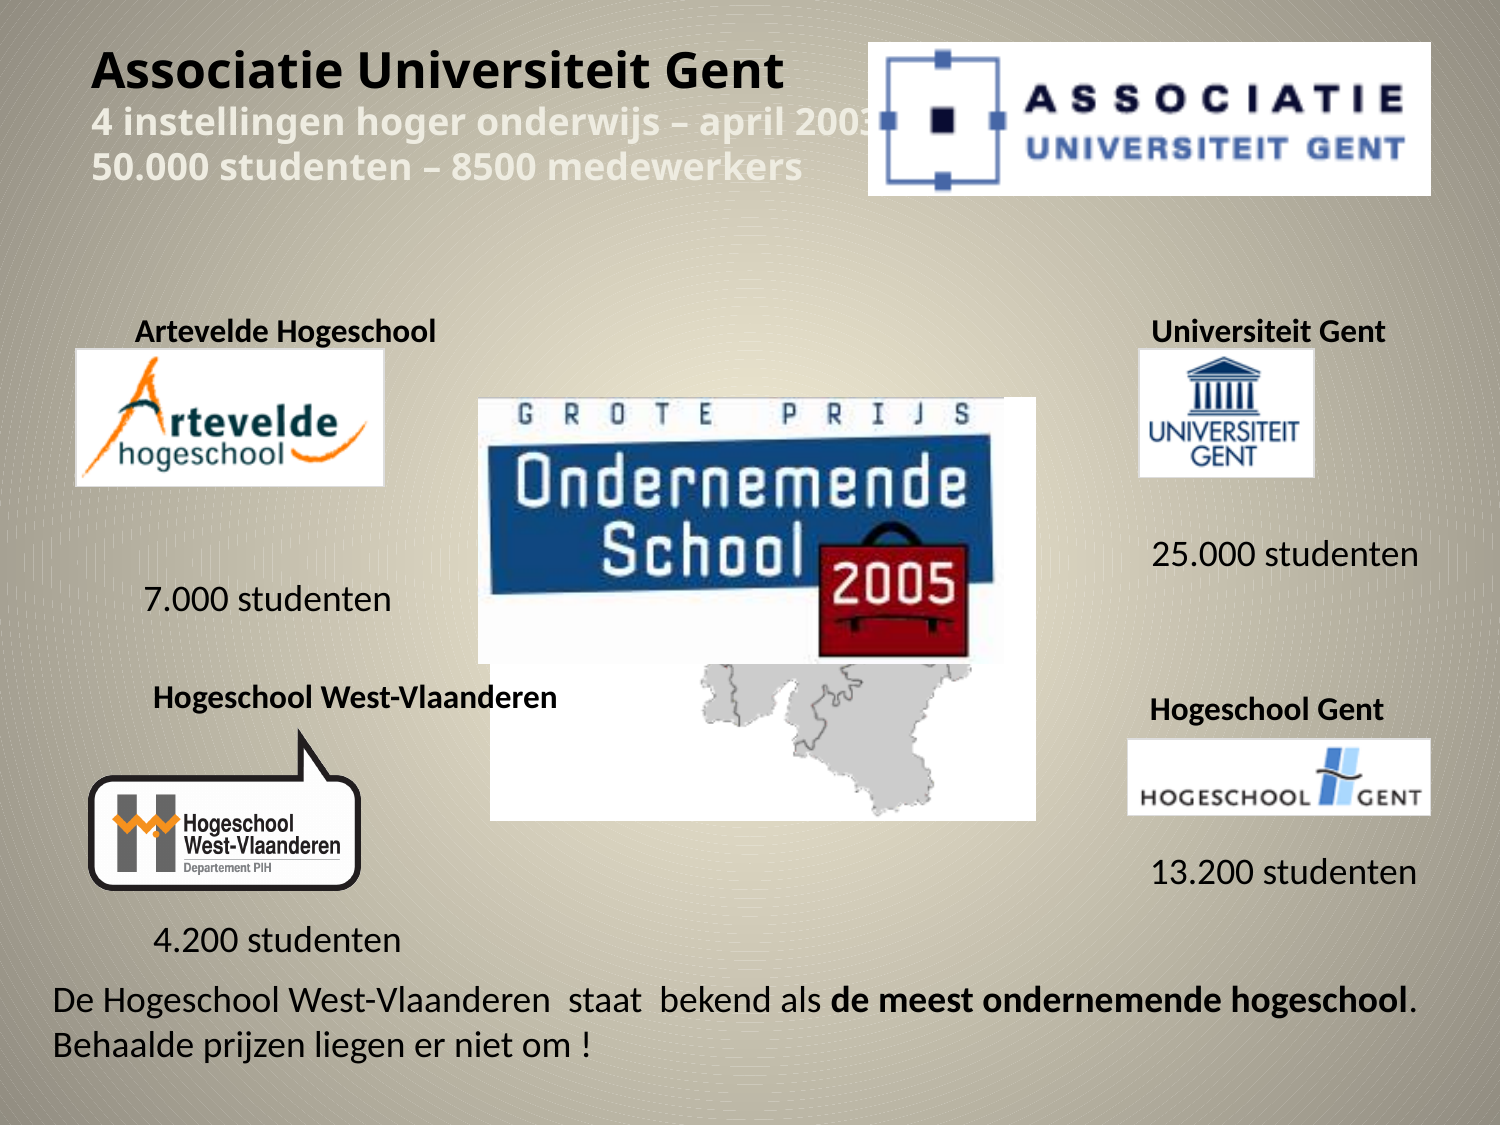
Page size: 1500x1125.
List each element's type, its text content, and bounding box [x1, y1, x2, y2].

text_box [64, 301, 516, 583]
text_box Associatie Universiteit Gent 4 instellingen hoger onderwijs – april 2003 50.000 studenten – 8500 medewerkers [76, 30, 1459, 196]
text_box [1115, 679, 1463, 886]
picture [867, 42, 1431, 197]
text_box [1115, 301, 1464, 523]
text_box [64, 667, 648, 955]
picture [478, 396, 1036, 821]
text_box De Hogeschool West-Vlaanderen staat bekend als de meest ondernemende hogeschool. Behaalde prijzen liegen er niet om ! [37, 967, 1436, 1073]
